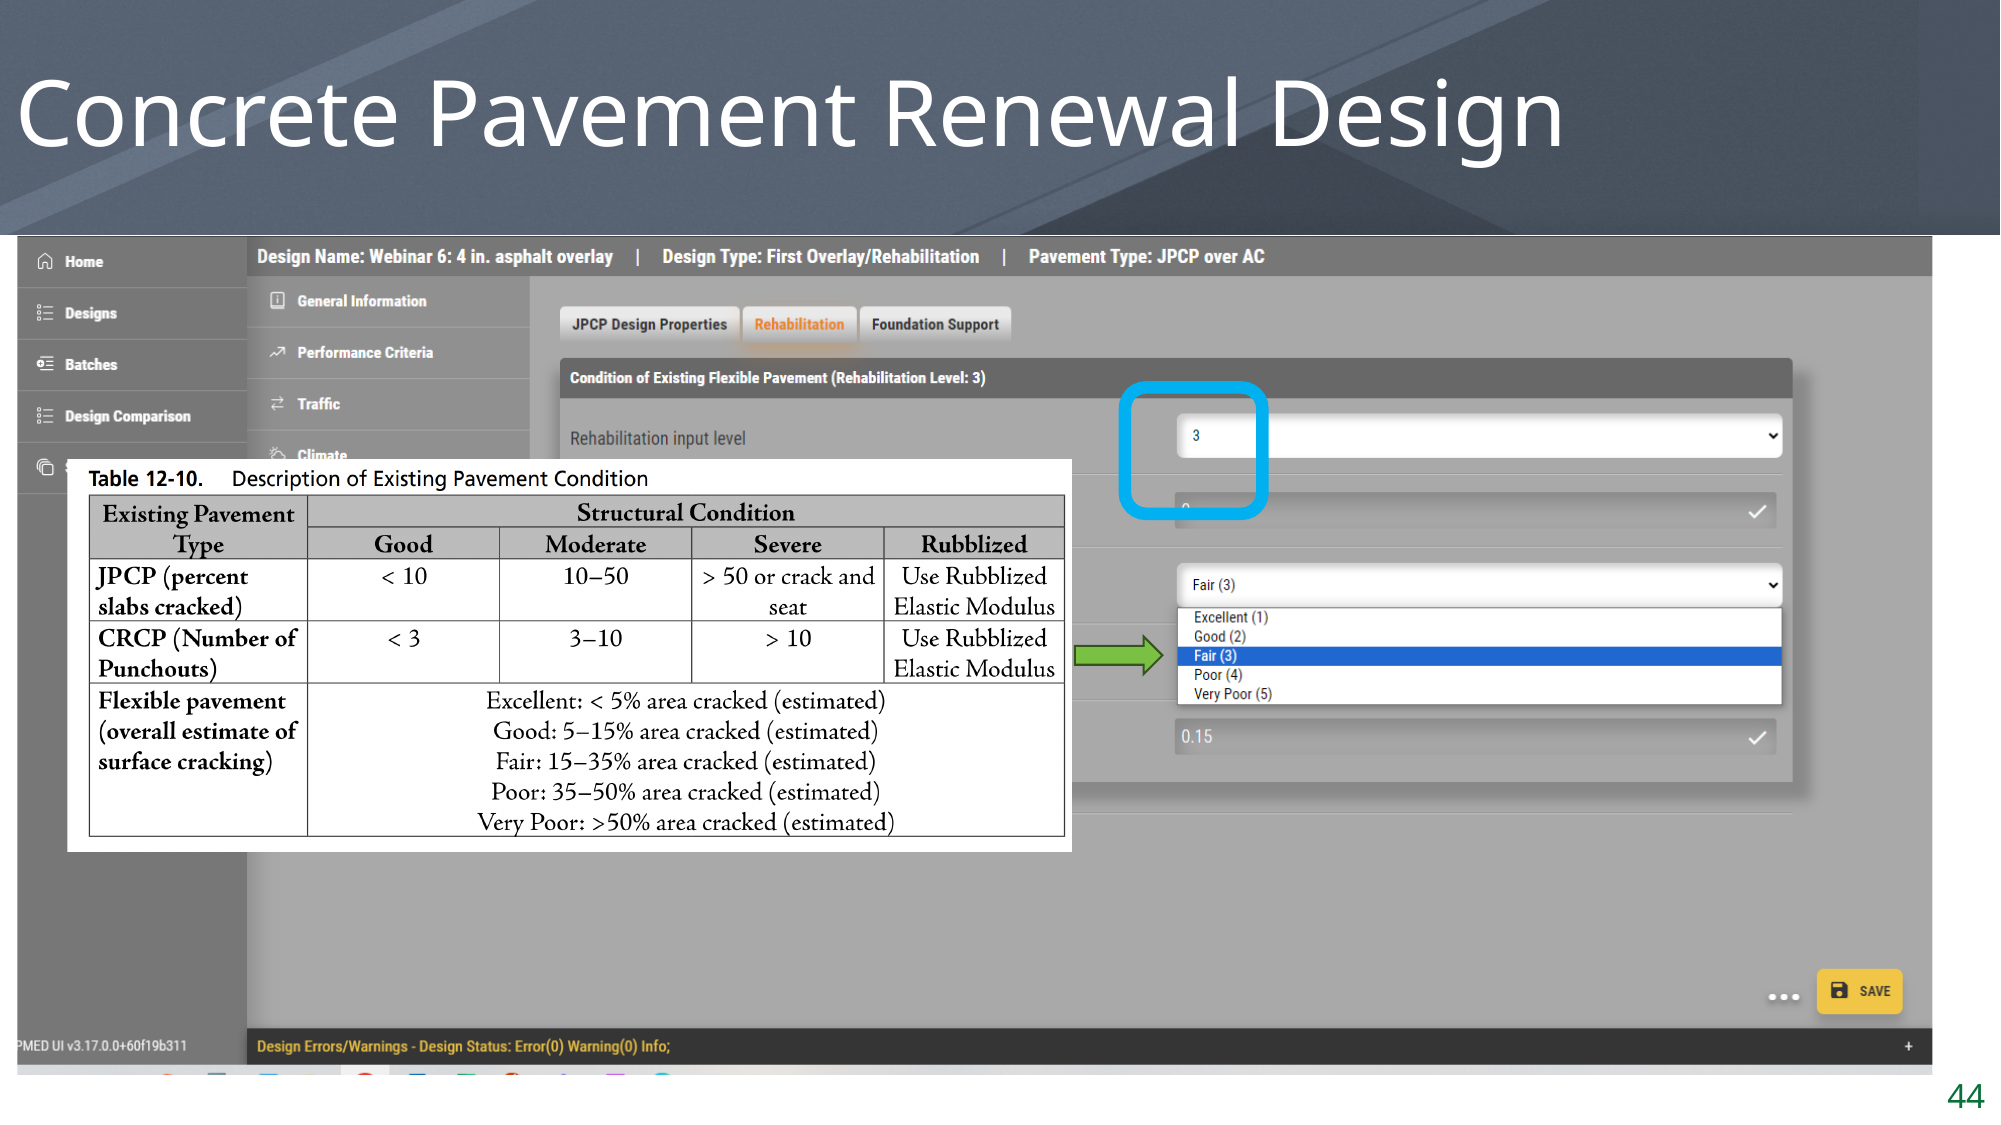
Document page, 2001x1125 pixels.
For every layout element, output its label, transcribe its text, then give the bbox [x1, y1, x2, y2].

title Concrete Pavement Renewal Design [0, 0, 2000, 235]
picture [17, 236, 1933, 1075]
